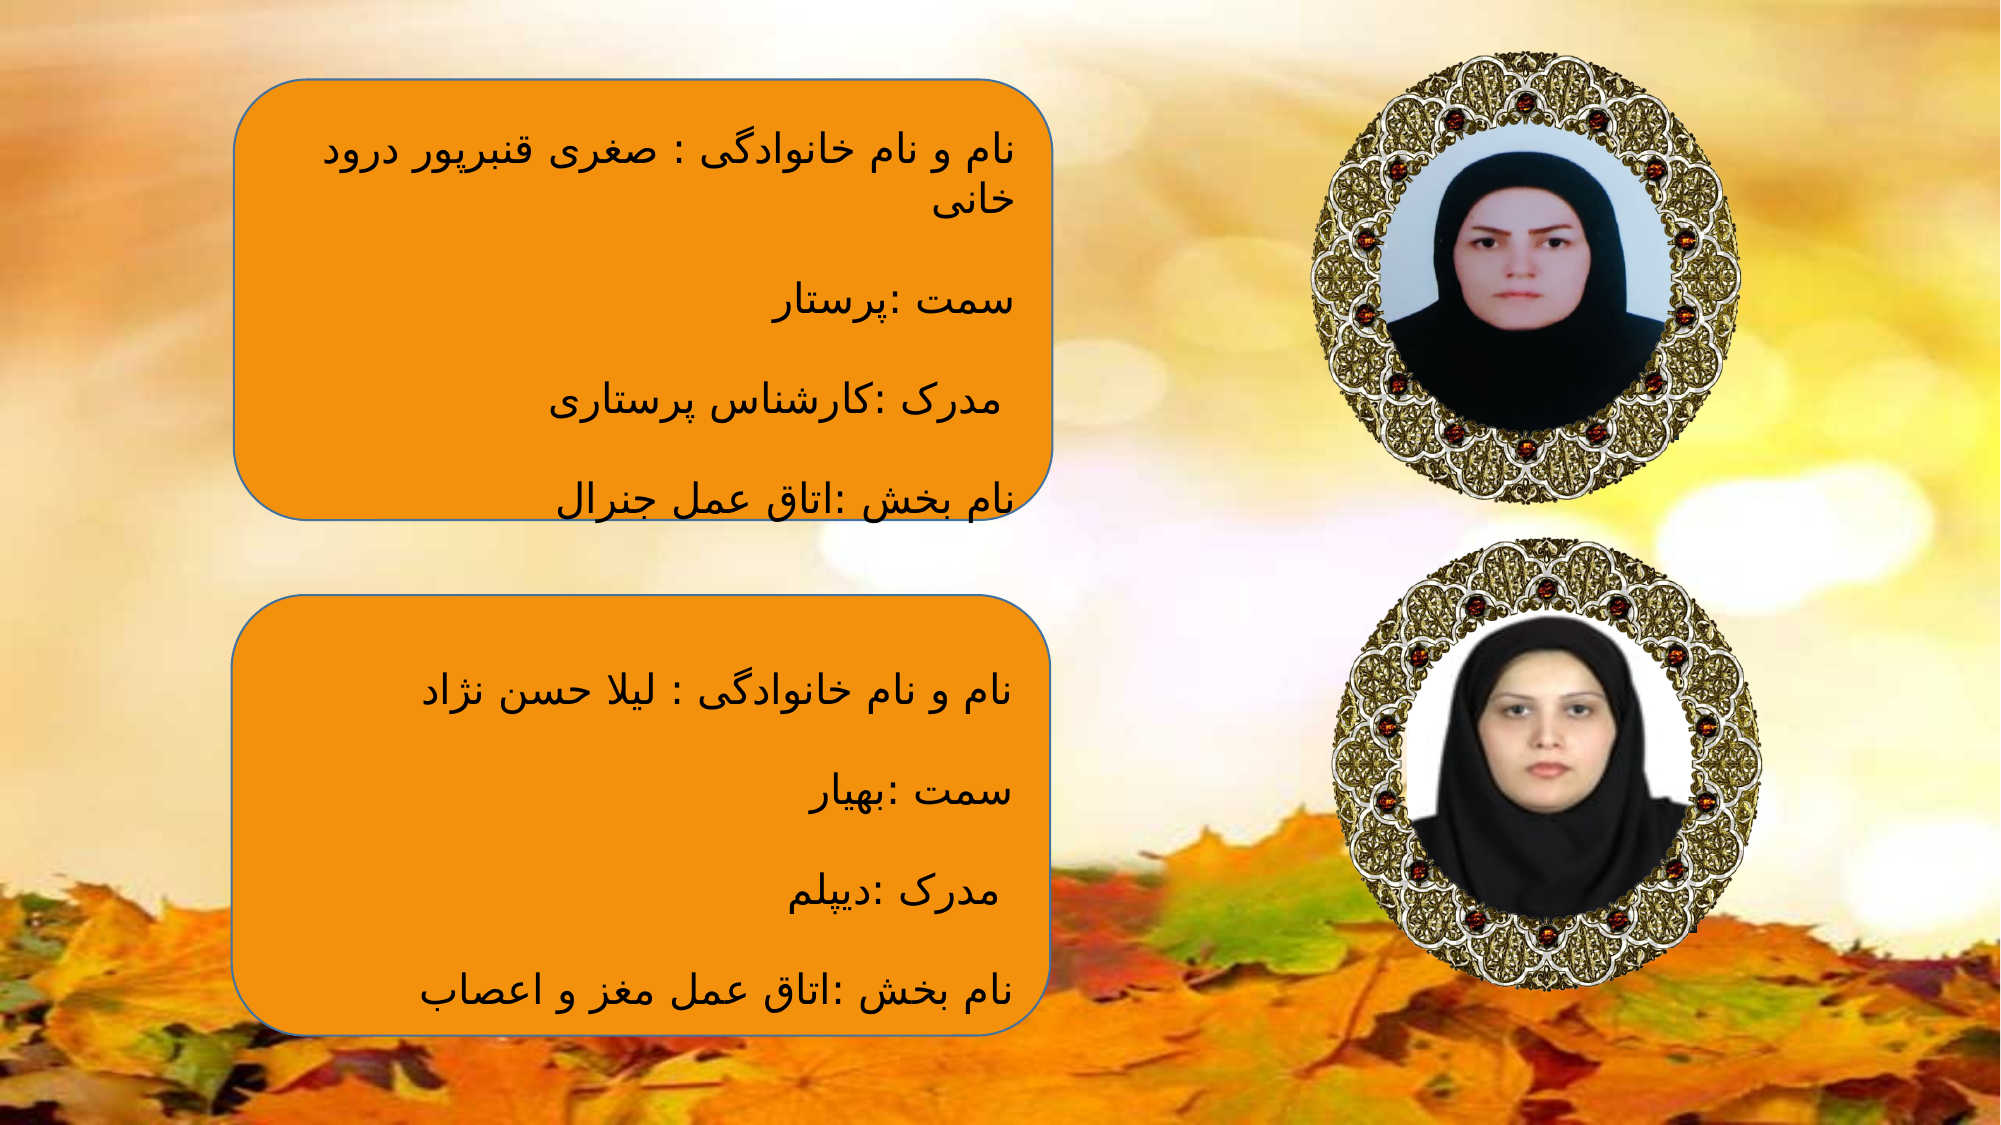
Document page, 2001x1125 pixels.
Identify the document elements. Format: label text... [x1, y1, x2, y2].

picture [0, 0, 2001, 1125]
text_box نام و نام خانوادگی : لیلا حسن نژاد سمت :بهیار مدرک :دیپلم نام بخش :اتاق عمل مغز و اعصاب [230, 594, 1052, 1037]
text_box نام و نام خانوادگی : صغری قنبرپور درود خانی سمت :پرستار مدرک :کارشناس پرستاری نام بخش :اتاق عمل جنرال [232, 78, 1054, 522]
